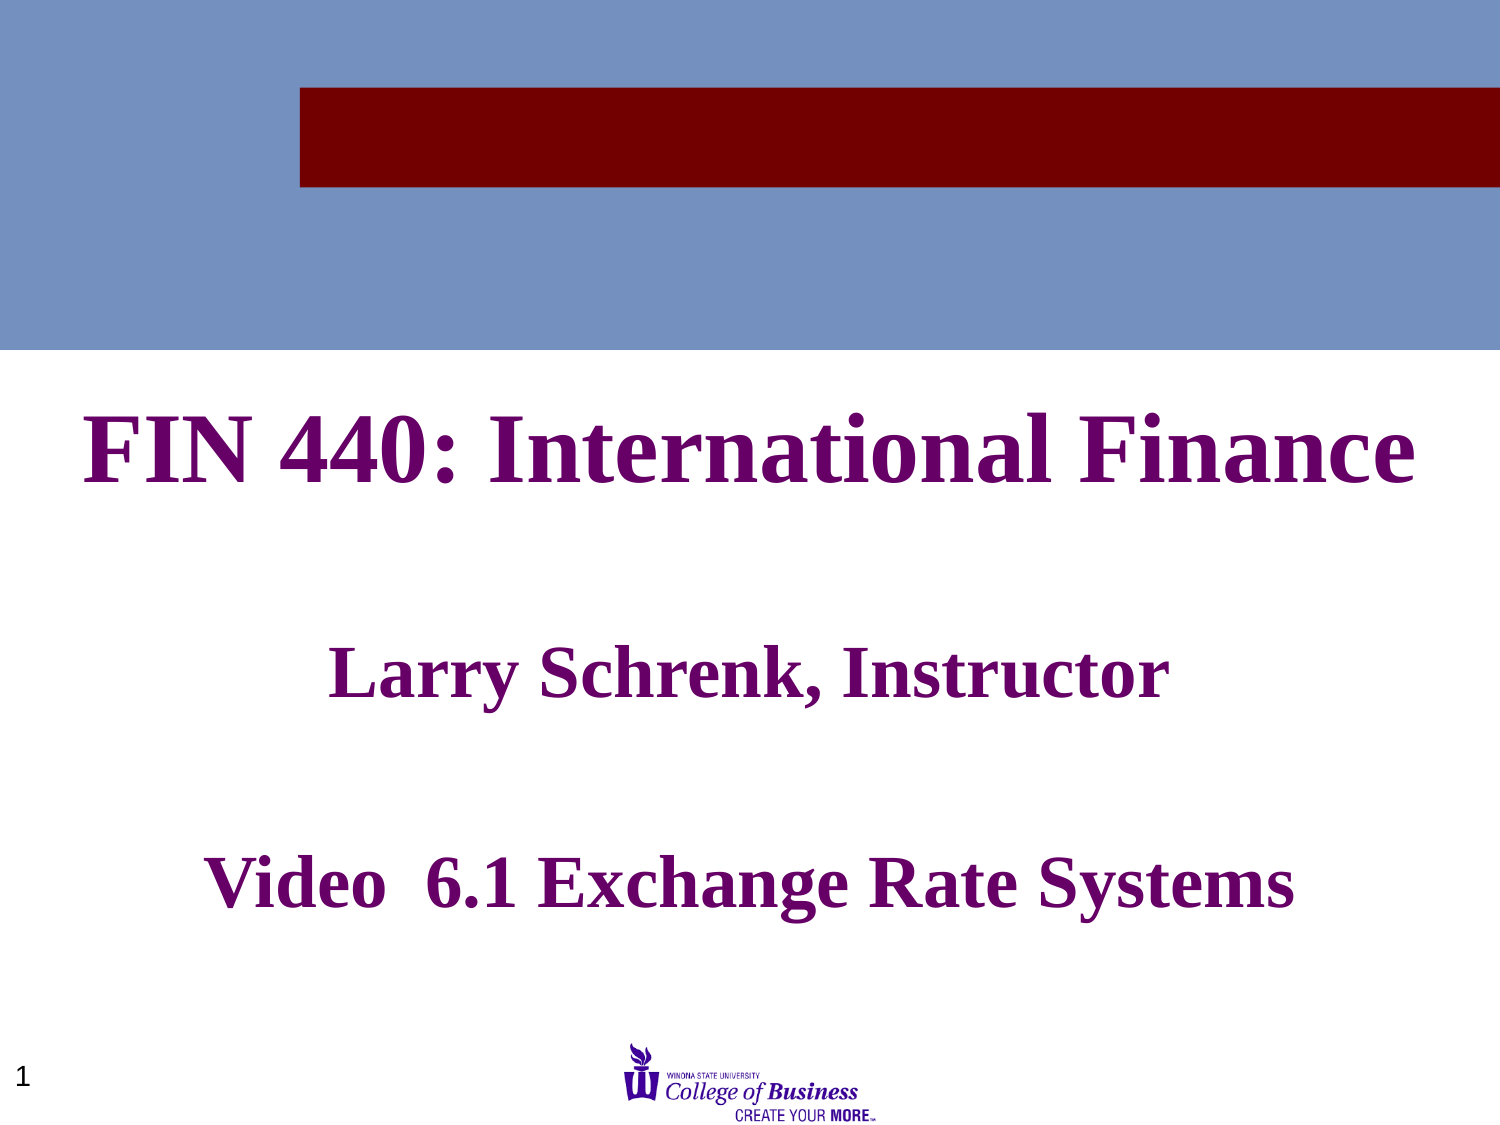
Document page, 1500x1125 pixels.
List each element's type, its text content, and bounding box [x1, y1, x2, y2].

picture [607, 1041, 893, 1125]
slide_number 1 [0, 1050, 113, 1125]
list FIN 440: International Finance Larry Schrenk, Instructor Video 6.1 Exchange Rate Systems [24, 375, 1475, 1025]
